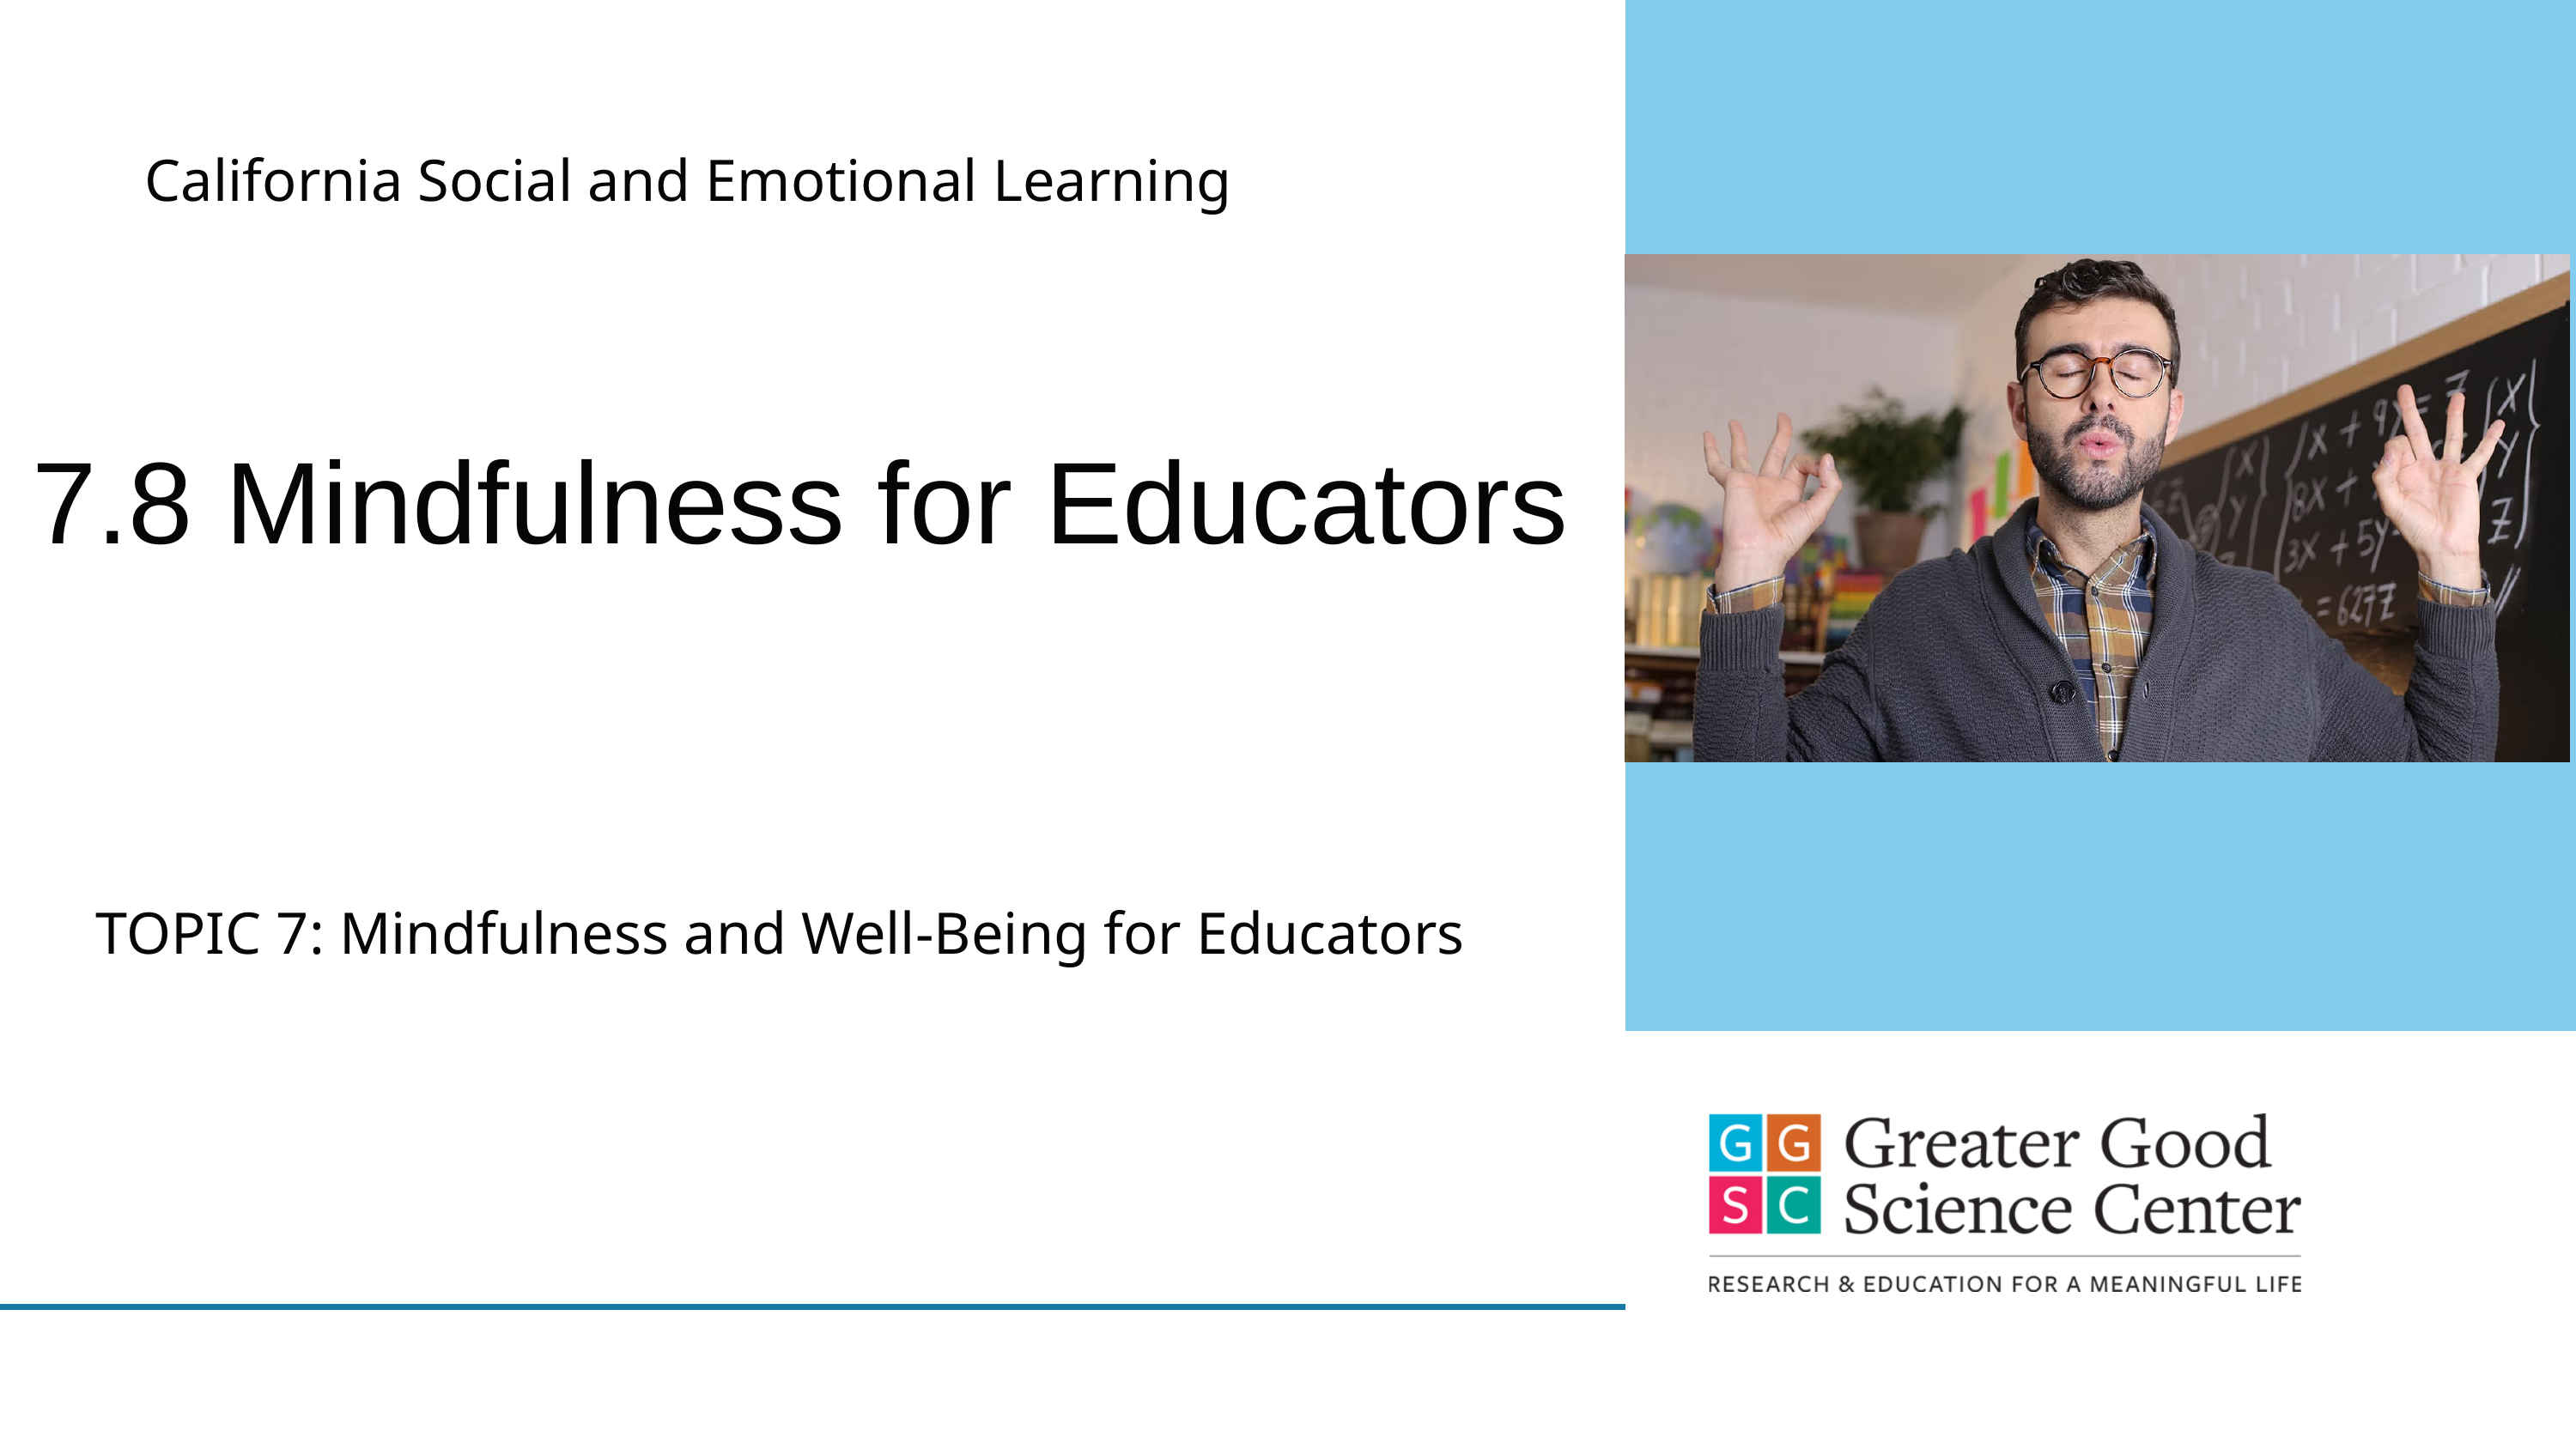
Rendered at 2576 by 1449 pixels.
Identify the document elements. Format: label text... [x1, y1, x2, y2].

text_box [1709, 1113, 2301, 1292]
picture [1625, 254, 2570, 762]
text_box 7.8 Mindfulness for Educators [32, 441, 1594, 567]
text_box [0, 1303, 1625, 1311]
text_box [1625, 0, 2576, 1031]
text_box California Social and Emotional Learning [144, 123, 1369, 302]
text_box TOPIC 7: Mindfulness and Well-Being for Educators [95, 876, 1594, 966]
